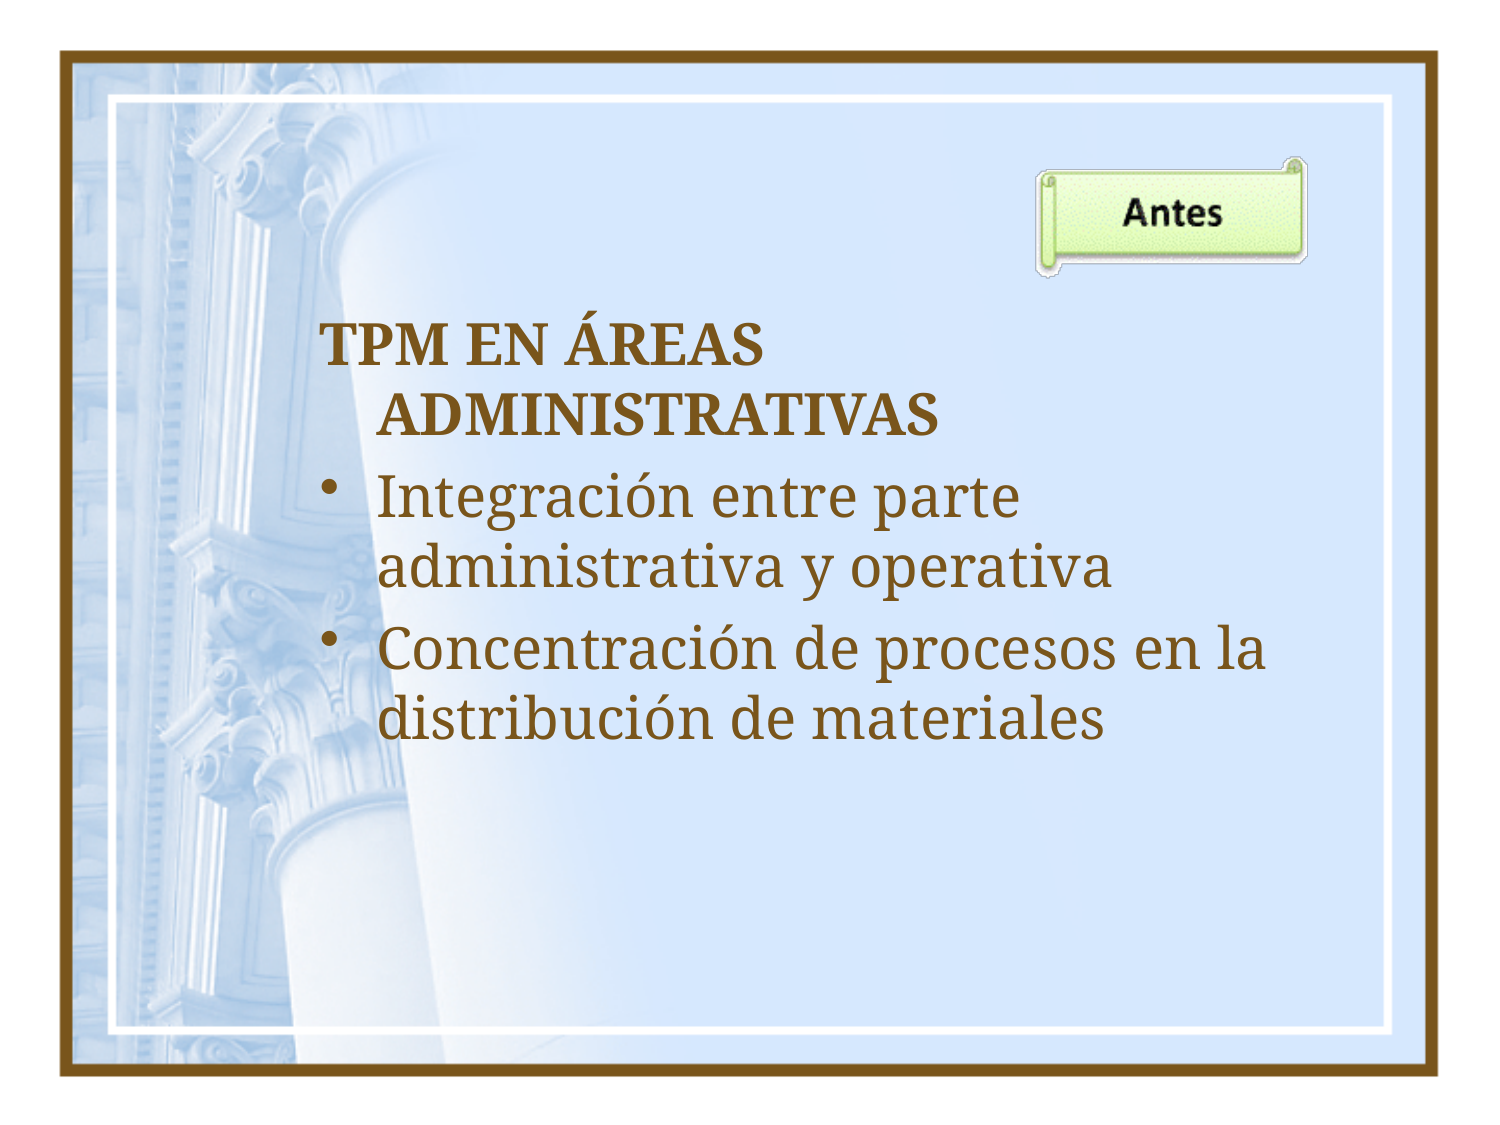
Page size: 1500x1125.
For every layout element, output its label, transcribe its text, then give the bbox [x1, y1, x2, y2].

picture [0, 0, 1500, 1125]
list TPM EN ÁREAS ADMINISTRATIVAS Integración entre parte administrativa y operativa Concentración de procesos en la distribución de materiales [304, 299, 1350, 938]
